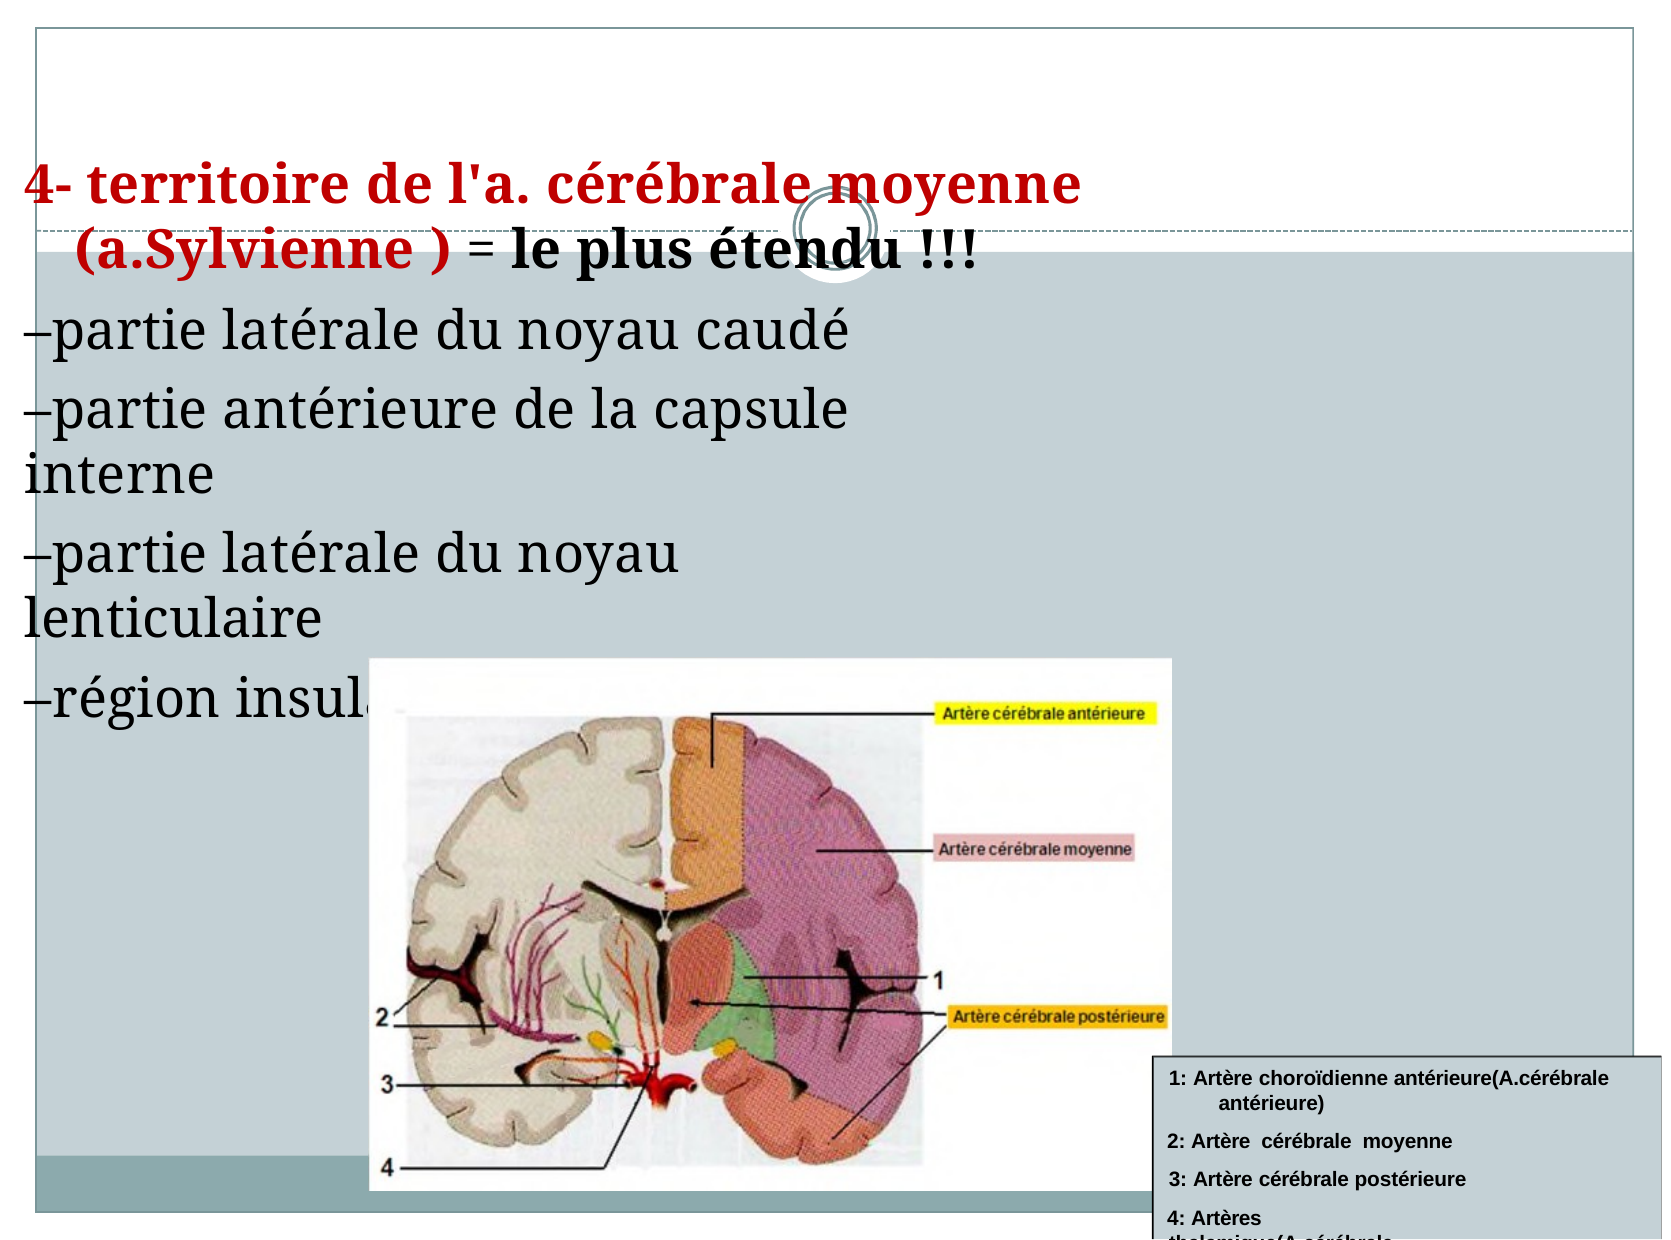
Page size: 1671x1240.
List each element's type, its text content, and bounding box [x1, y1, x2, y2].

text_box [42, 172, 1633, 284]
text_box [368, 657, 1662, 1240]
list –partie latérale du noyau caudé –partie antérieure de la capsule interne –partie latérale du noyau lenticulaire –région insulaire [22, 278, 29, 1000]
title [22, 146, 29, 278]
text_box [34, 26, 1635, 1214]
